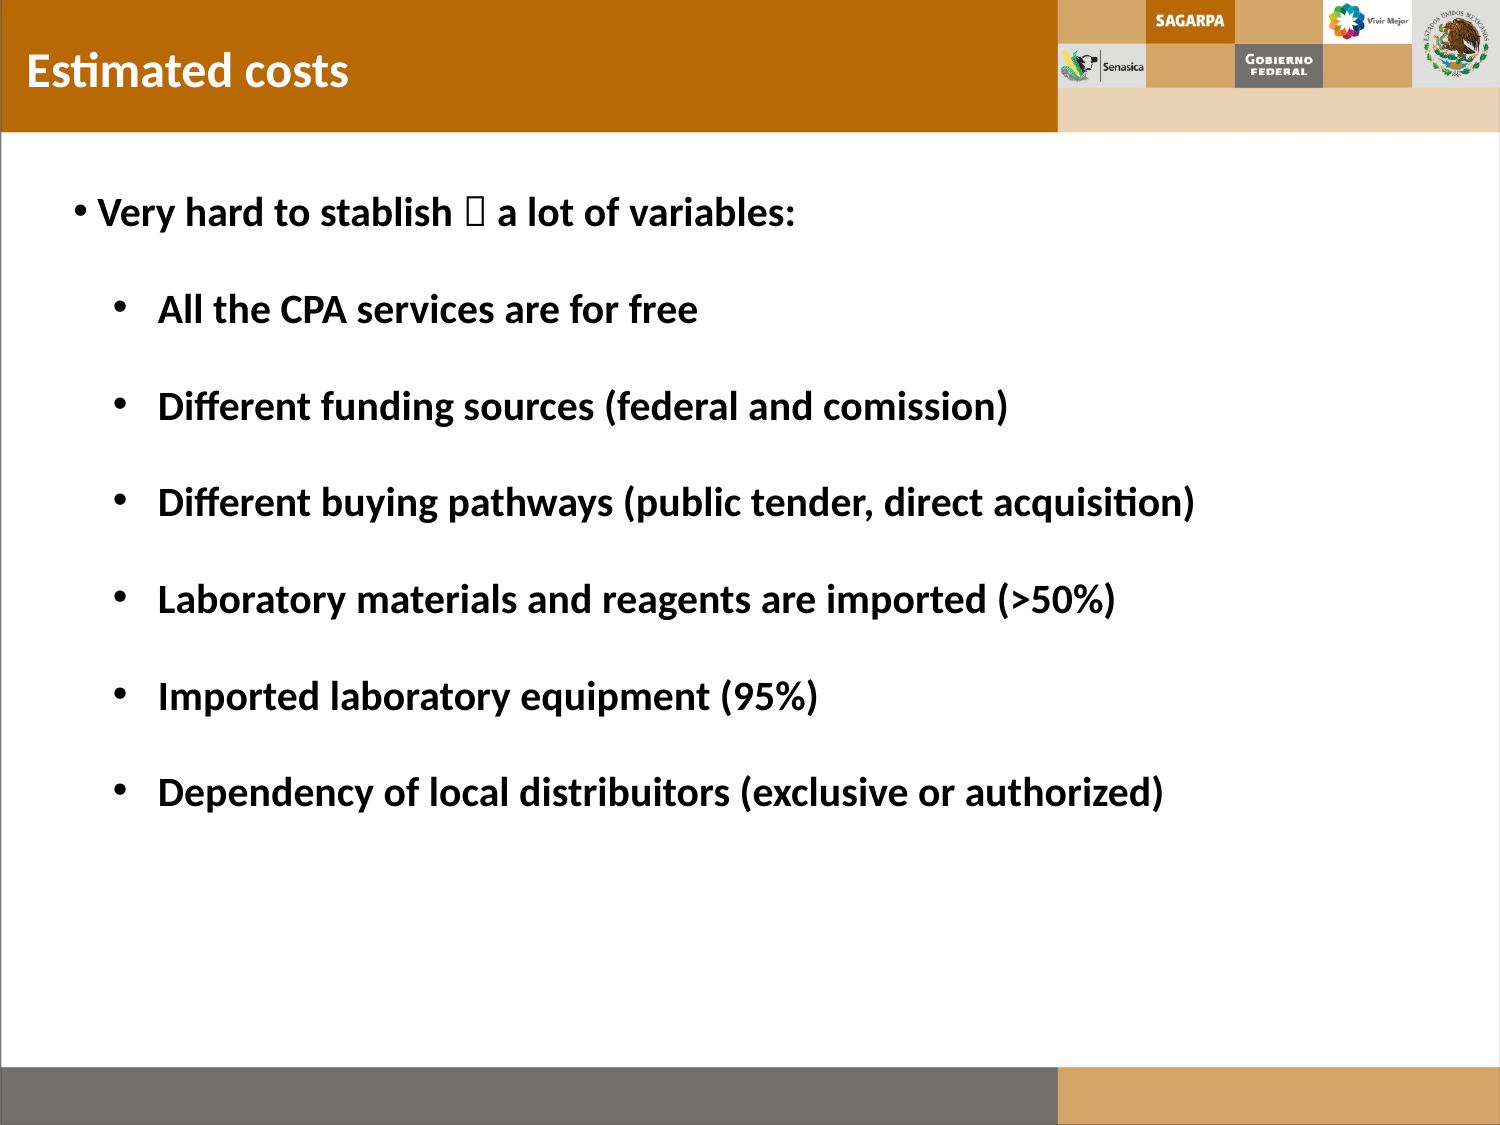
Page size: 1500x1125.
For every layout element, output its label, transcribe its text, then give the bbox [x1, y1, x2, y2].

text_box Estimated costs [11, 29, 1076, 105]
picture [0, 0, 1500, 1125]
text_box Very hard to stablish  a lot of variables: All the CPA services are for free Different funding sources (federal and comission) Different buying pathways (public tender, direct acquisition) Laboratory materials and reagents are imported (>50%) Imported laboratory equipment (95%) Dependency of local distribuitors (exclusive or authorized) [58, 187, 1430, 1067]
